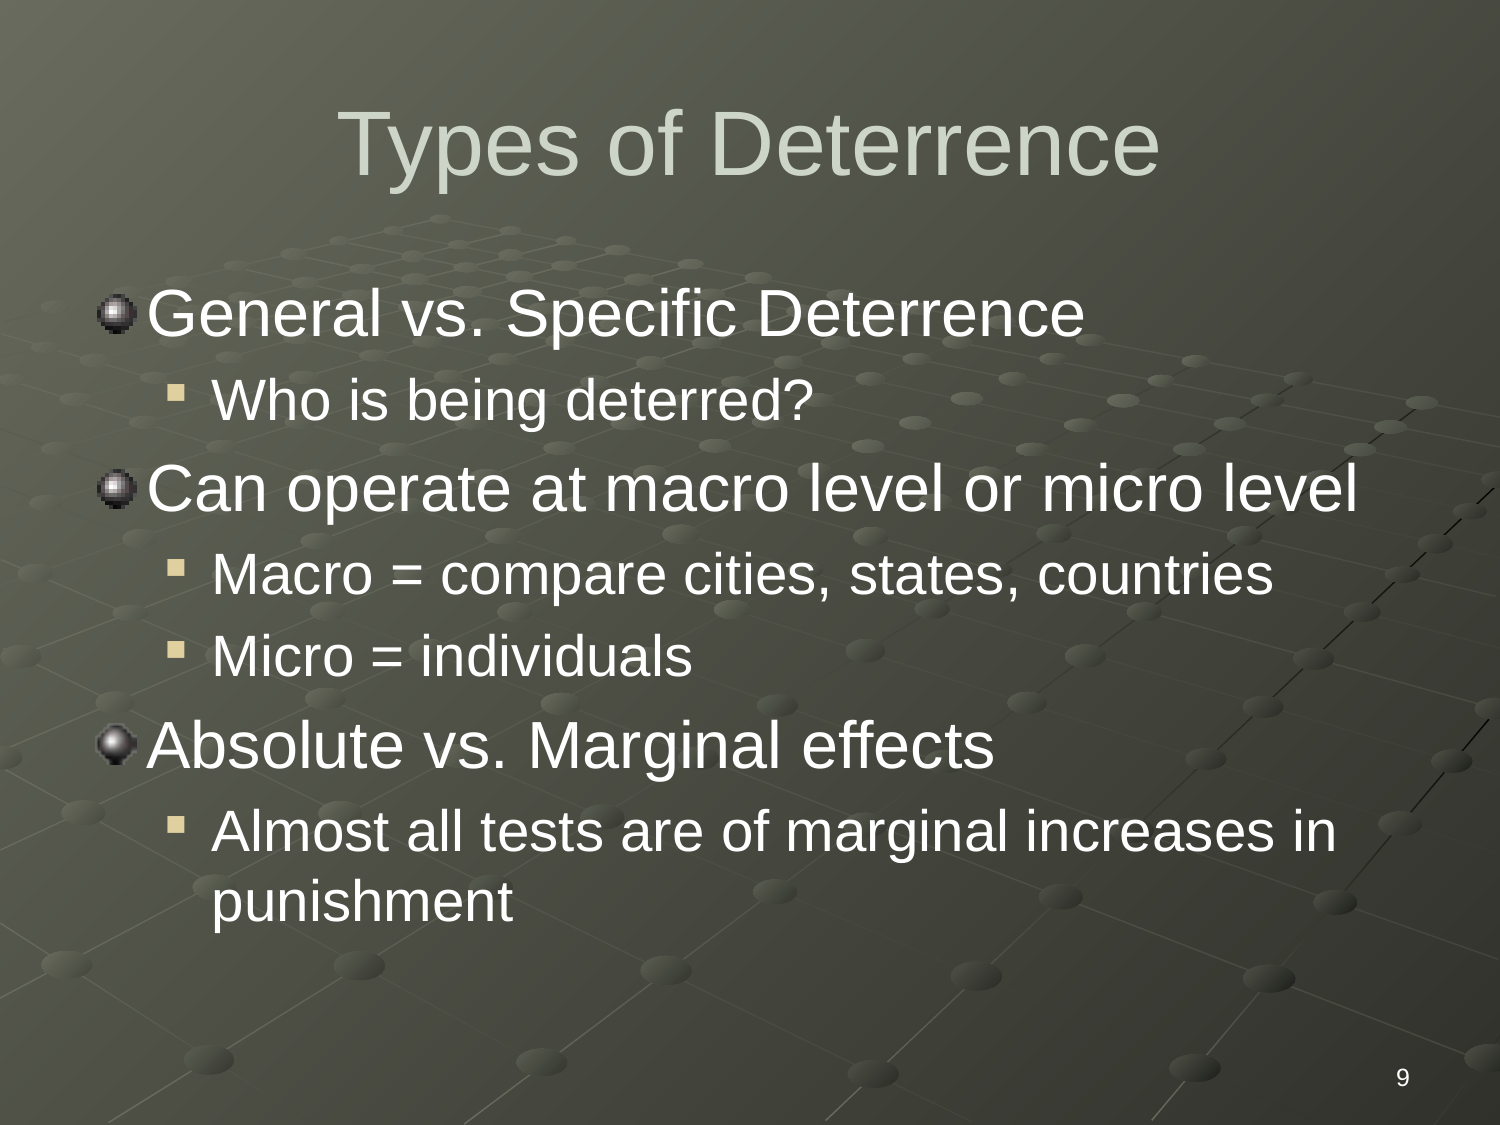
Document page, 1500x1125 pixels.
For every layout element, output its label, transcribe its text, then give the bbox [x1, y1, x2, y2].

picture [90, 286, 137, 334]
slide_number 9 [1074, 1023, 1426, 1100]
title Types of Deterrence [74, 44, 1426, 233]
list General vs. Specific Deterrence Who is being deterred? Can operate at macro level or micro level Macro = compare cities, states, countries Micro = individuals Absolute vs. Marginal effects Almost all tests are of marginal increases in punishment [74, 262, 1426, 1007]
picture [90, 718, 137, 765]
picture [90, 461, 137, 509]
